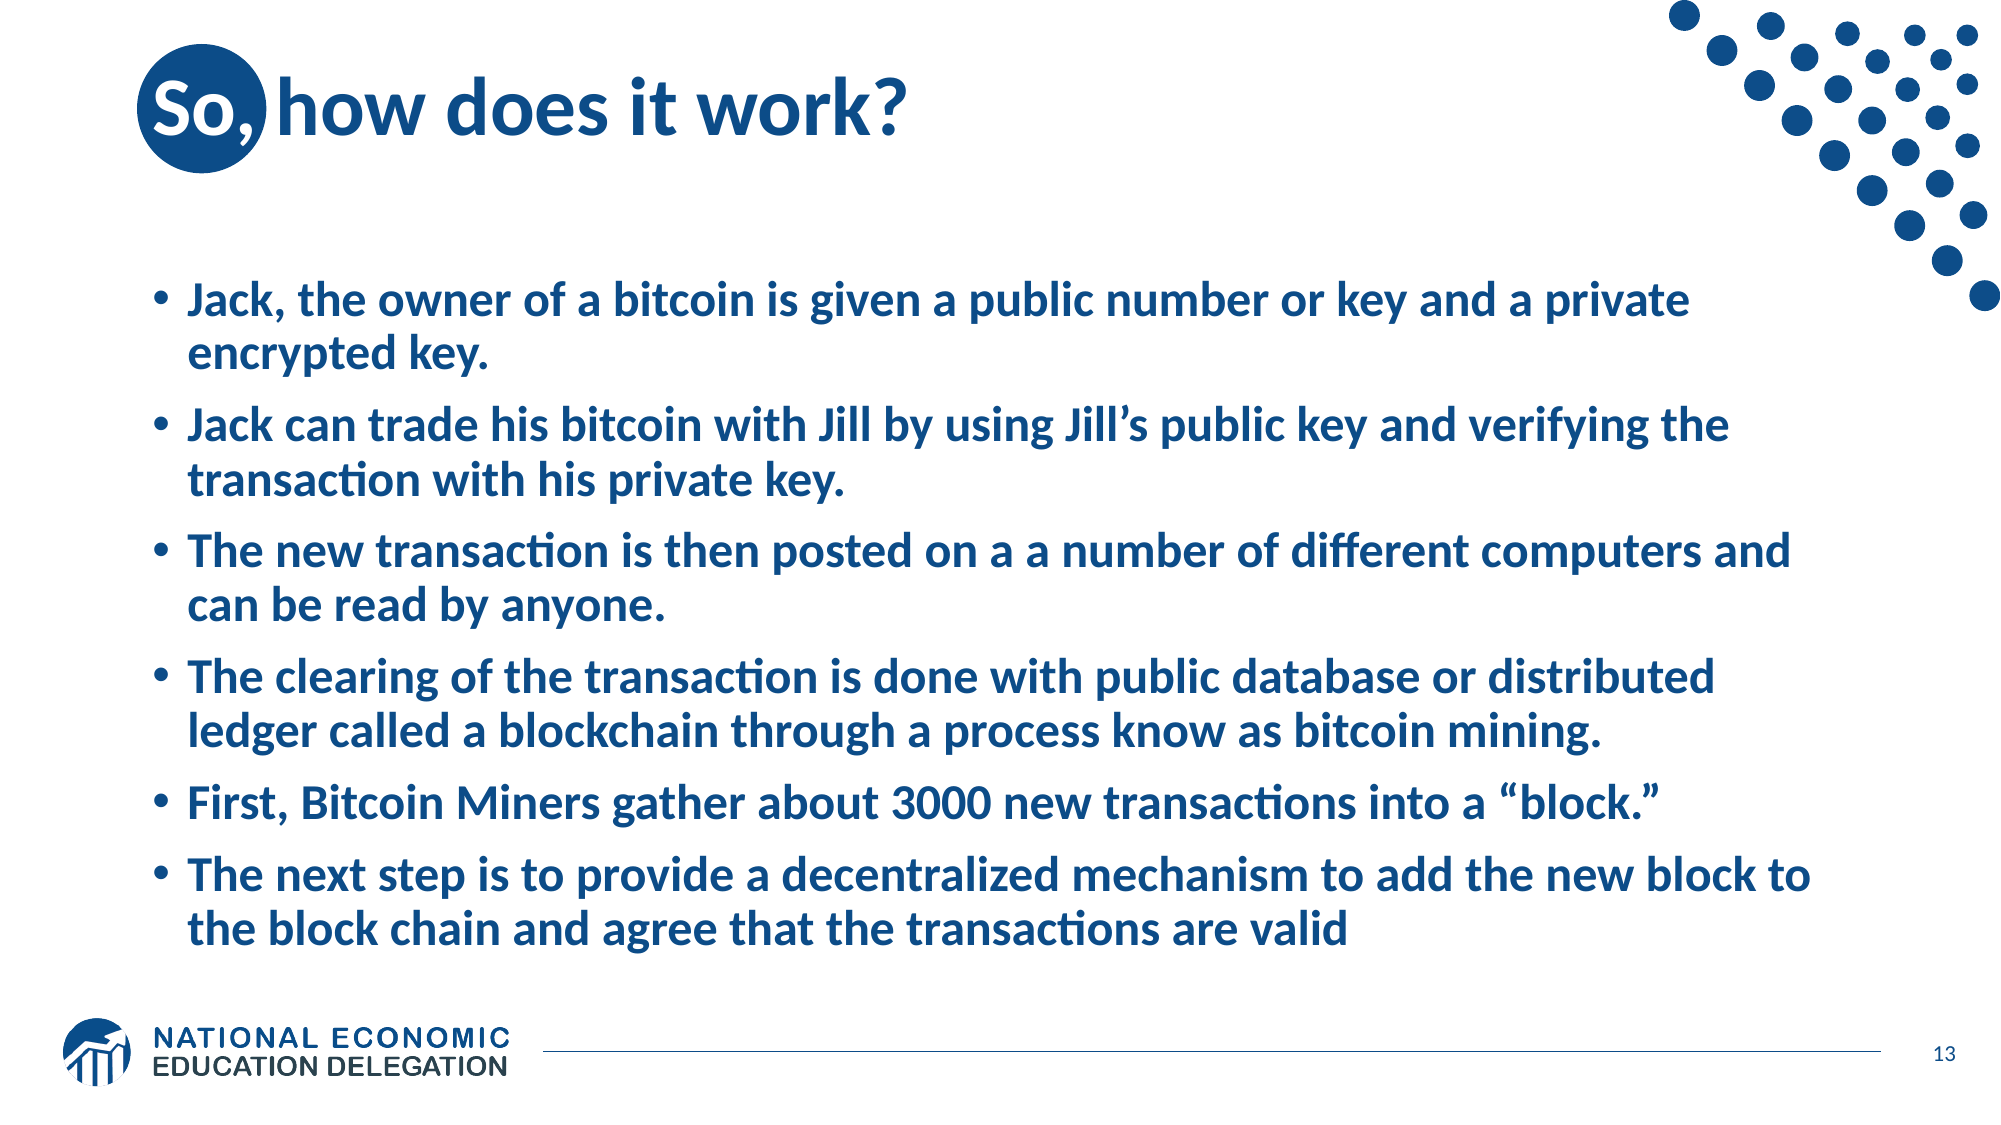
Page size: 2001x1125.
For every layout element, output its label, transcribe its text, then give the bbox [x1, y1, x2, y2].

title So, how does it work? [137, 0, 1863, 218]
slide_number 13 [1521, 1022, 1972, 1082]
list Jack, the owner of a bitcoin is given a public number or key and a private encrypted key. Jack can trade his bitcoin with Jill by using Jill’s public key and verifying the transaction with his private key. The new transaction is then posted on a a number of different computers and can be read by anyone. The clearing of the transaction is done with public database or distributed ledger called a blockchain through a process know as bitcoin mining. First, Bitcoin Miners gather about 3000 new transactions into a “block.” The next step is to provide a decentralized mechanism to add the new block to the block chain and agree that the transactions are valid [137, 257, 1863, 972]
picture [55, 1013, 520, 1091]
